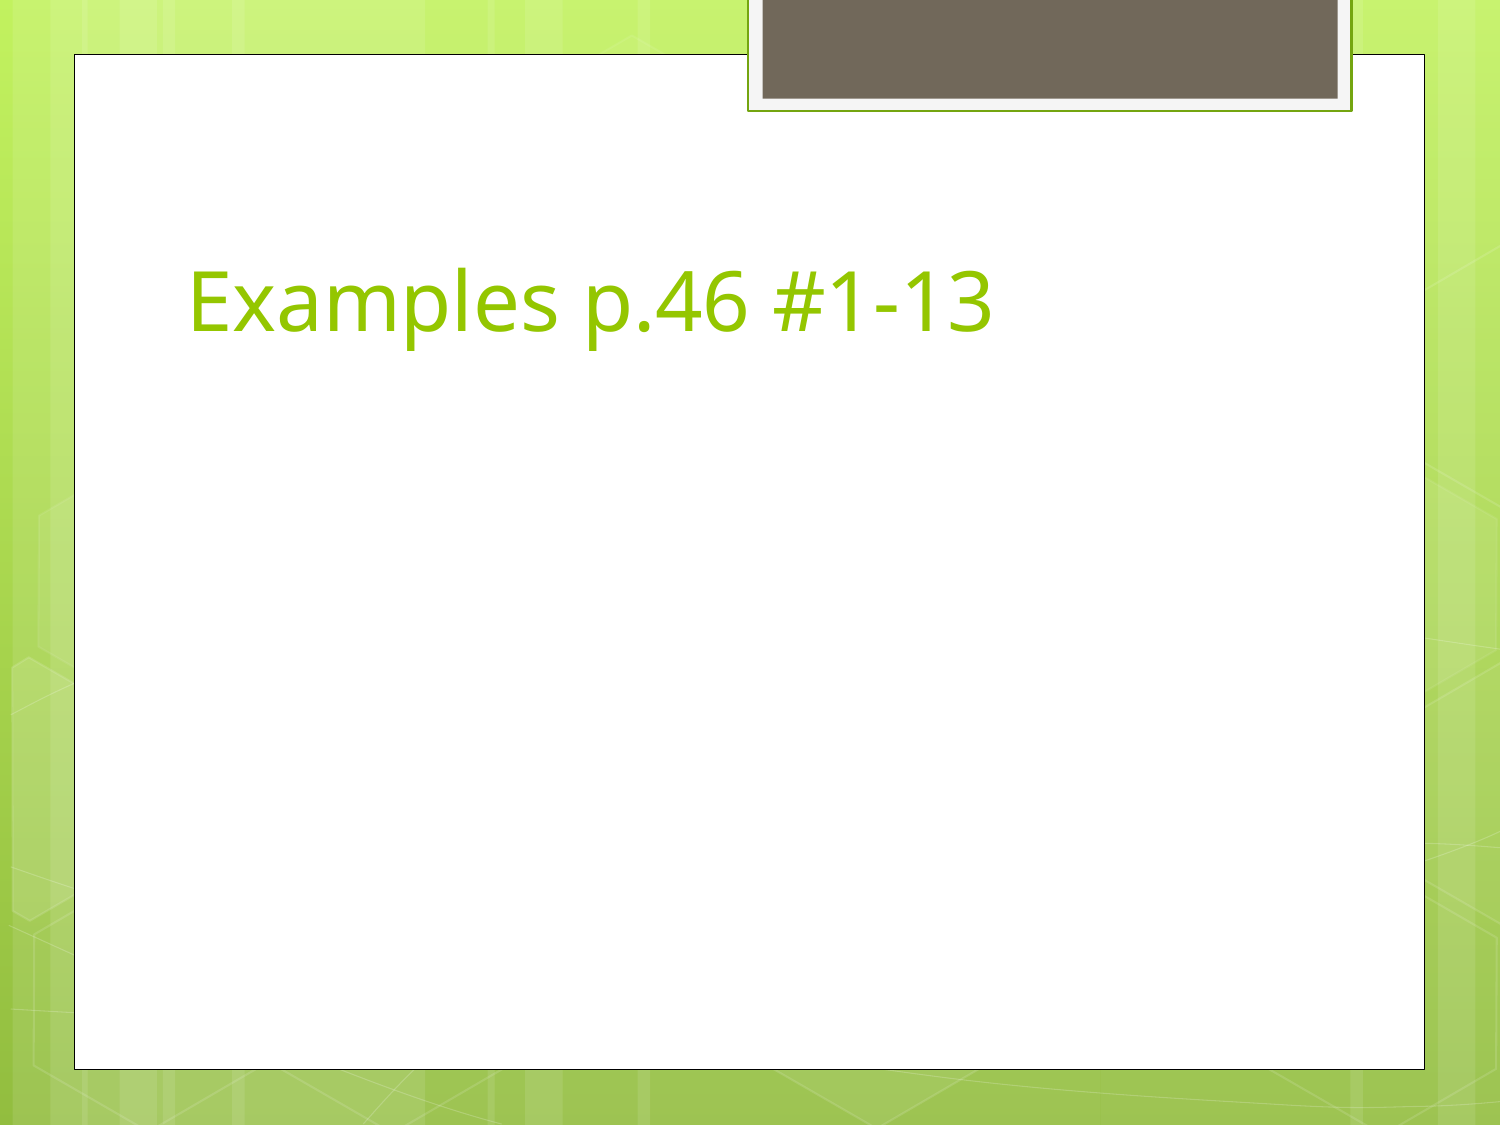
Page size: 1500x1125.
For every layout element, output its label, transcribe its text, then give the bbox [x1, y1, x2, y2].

title Examples p.46 #1-13 [171, 168, 1324, 357]
